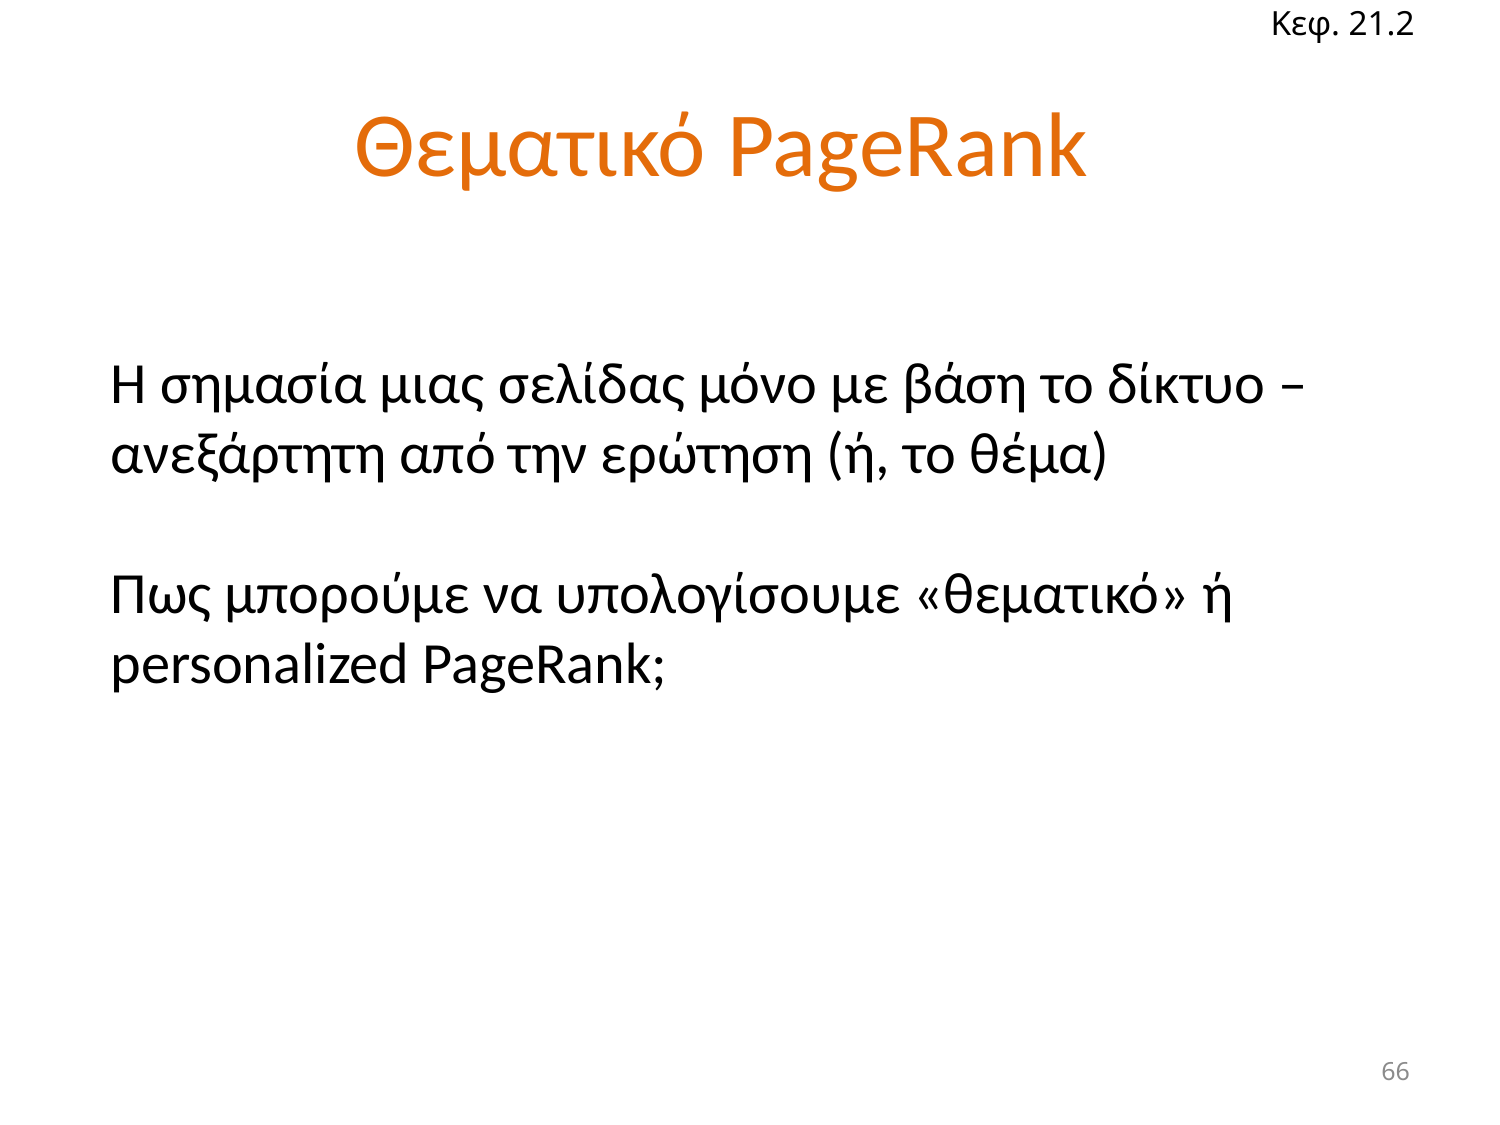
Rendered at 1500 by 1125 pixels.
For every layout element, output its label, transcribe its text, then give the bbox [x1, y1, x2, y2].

title Θεματικό PageRank [9, 37, 1434, 243]
slide_number 66 [1074, 1042, 1425, 1103]
text_box Κεφ. 21.2 [1255, 0, 1430, 50]
text_box Η σημασία μιας σελίδας μόνο με βάση το δίκτυο – ανεξάρτητη από την ερώτηση (ή, το θέμα) Πως μπορούμε να υπολογίσουμε «θεματικό» ή personalized PageRank; [96, 337, 1434, 703]
